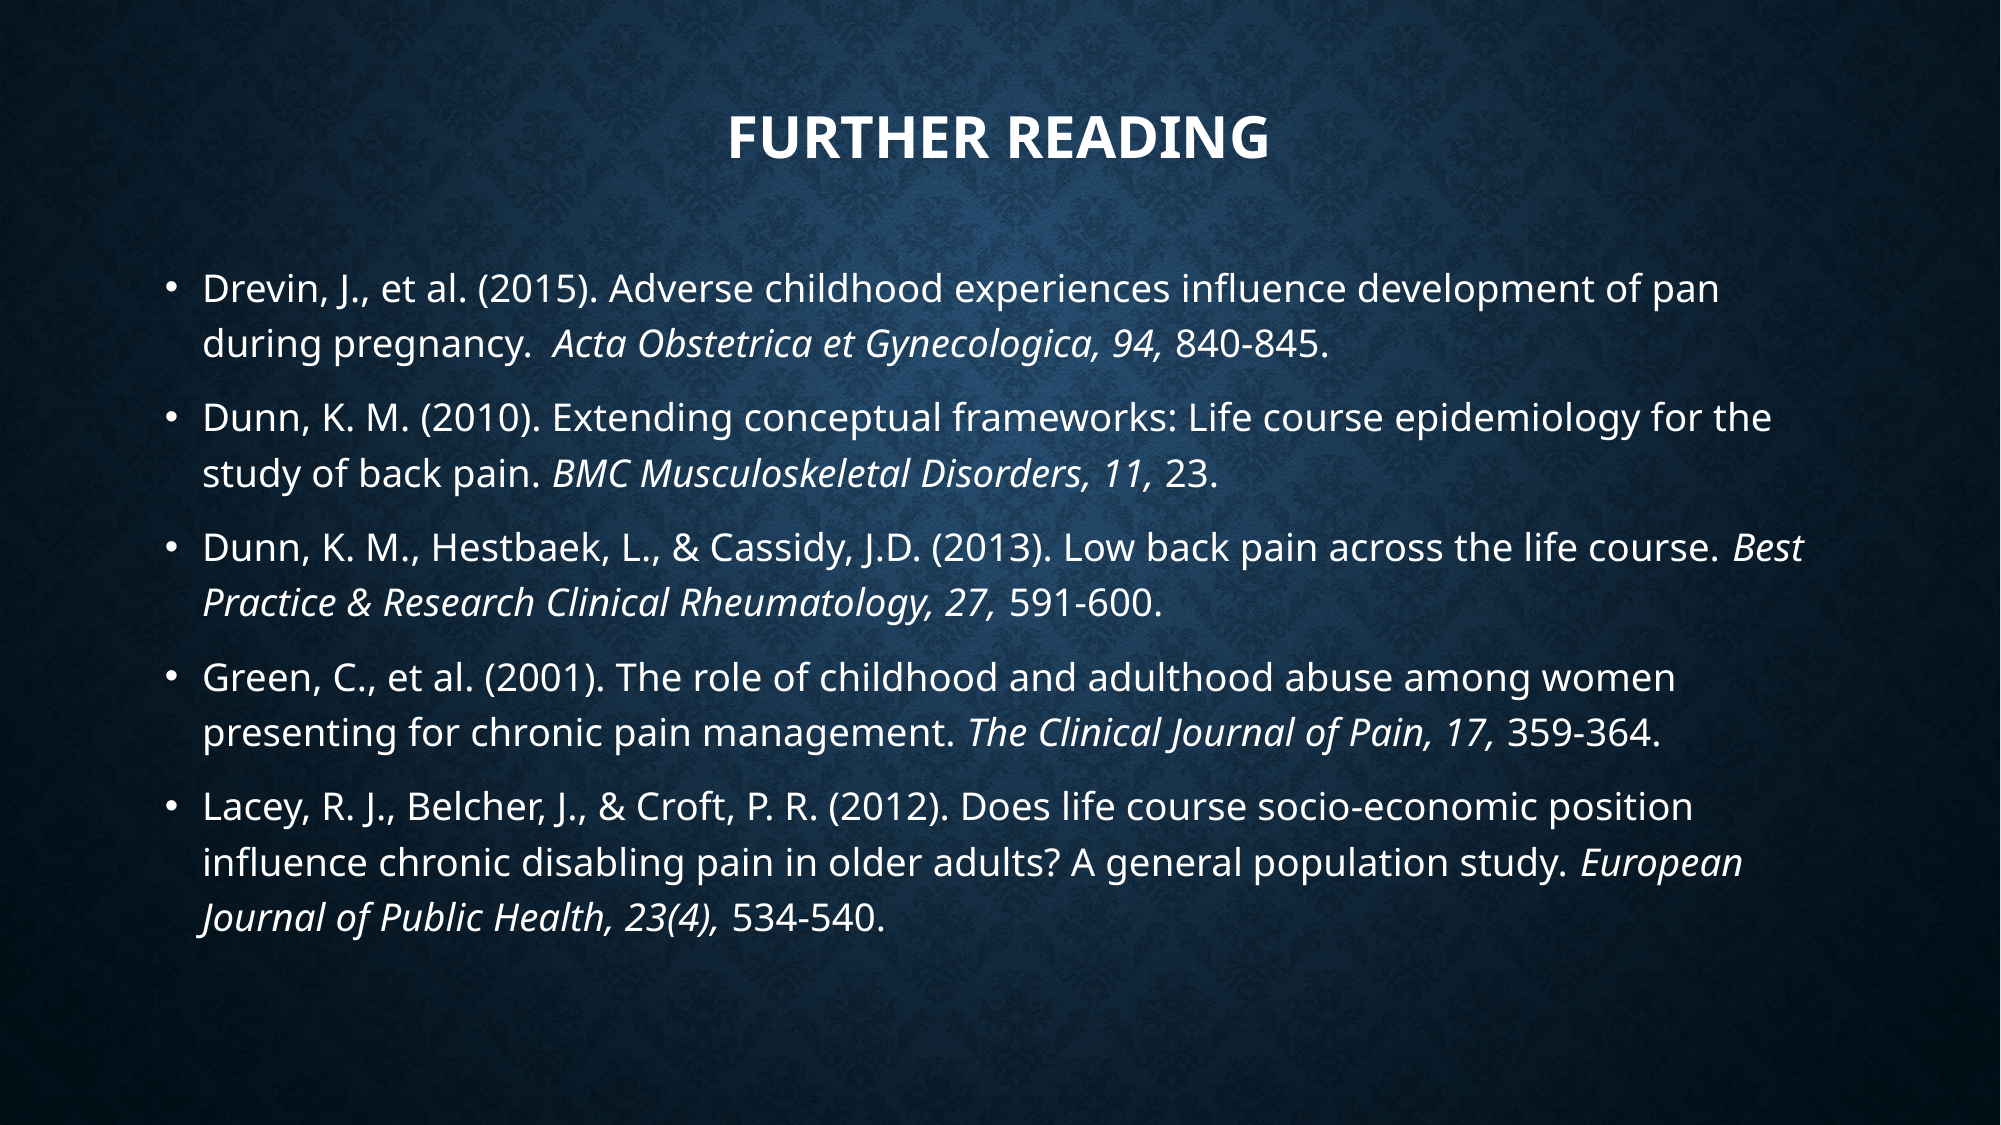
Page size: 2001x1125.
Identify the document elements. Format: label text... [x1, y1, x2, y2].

list Drevin, J., et al. (2015). Adverse childhood experiences influence development of pan during pregnancy. Acta Obstetrica et Gynecologica, 94, 840-845. Dunn, K. M. (2010). Extending conceptual frameworks: Life course epidemiology for the study of back pain. BMC Musculoskeletal Disorders, 11, 23. Dunn, K. M., Hestbaek, L., & Cassidy, J.D. (2013). Low back pain across the life course. Best Practice & Research Clinical Rheumatology, 27, 591-600. Green, C., et al. (2001). The role of childhood and adulthood abuse among women presenting for chronic pain management. The Clinical Journal of Pain, 17, 359-364. Lacey, R. J., Belcher, J., & Croft, P. R. (2012). Does life course socio-economic position influence chronic disabling pain in older adults? A general population study. European Journal of Public Health, 23(4), 534-540. [149, 247, 1849, 950]
title Further reading [149, 99, 1849, 180]
